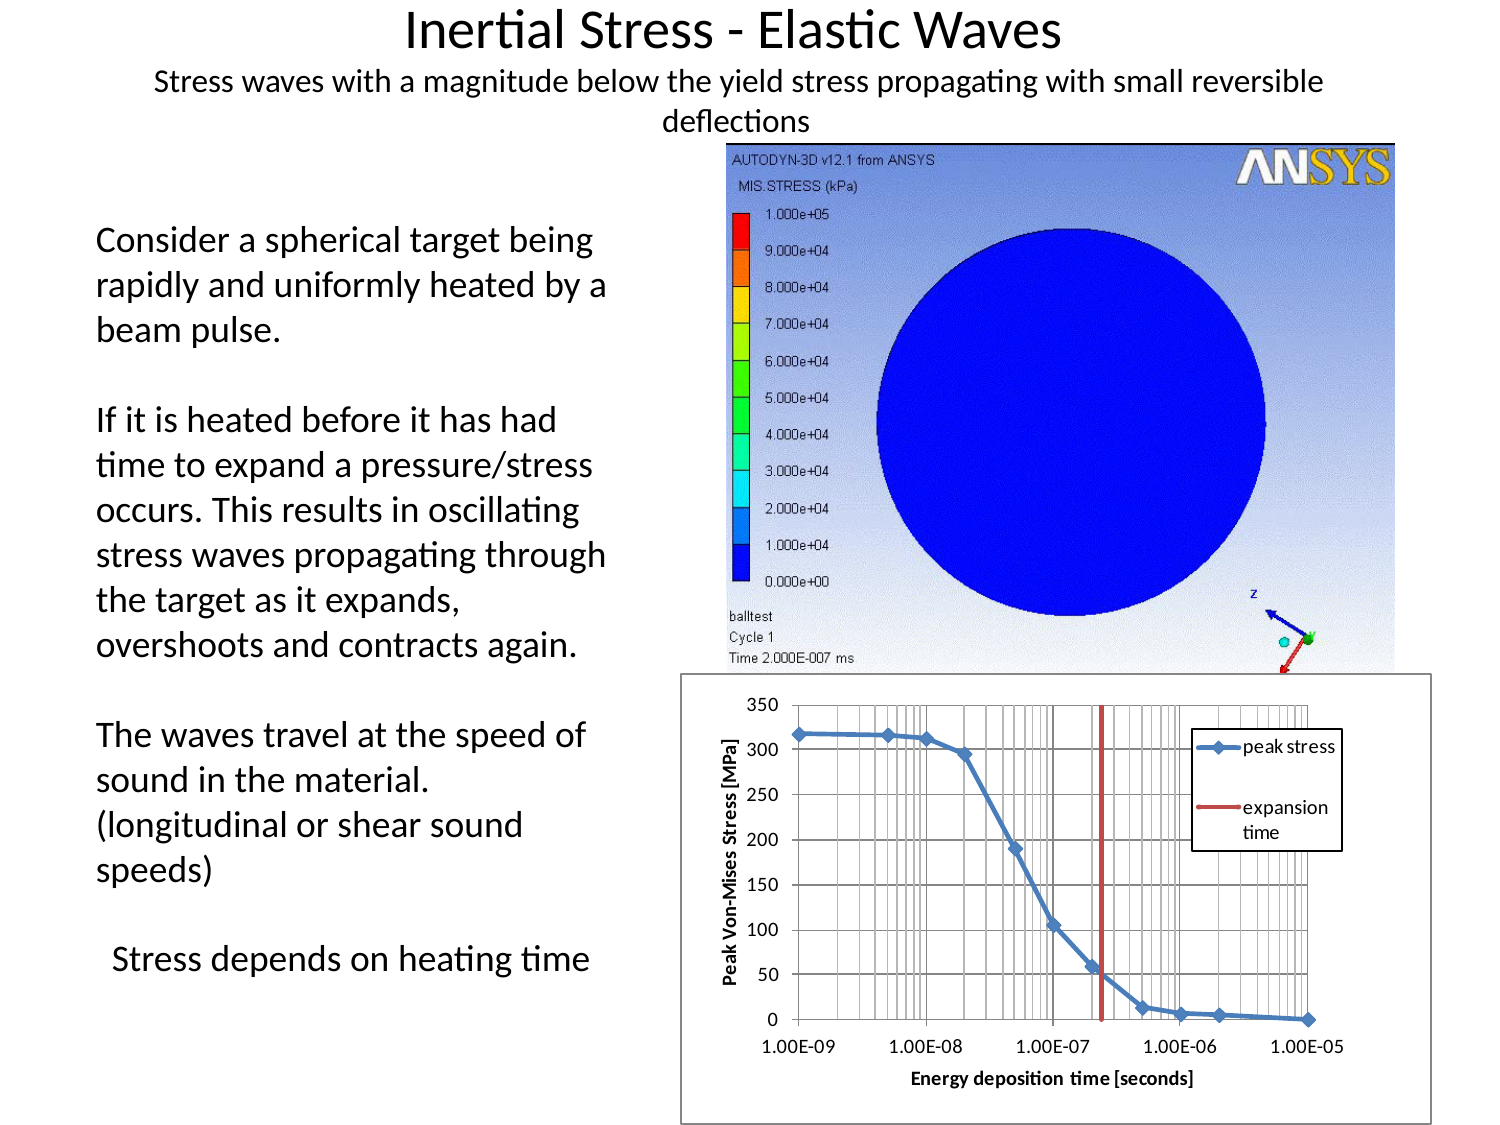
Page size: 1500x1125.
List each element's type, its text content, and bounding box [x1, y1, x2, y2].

text_box Stress depends on heating time [97, 926, 607, 987]
title Inertial Stress - Elastic Waves Stress waves with a magnitude below the yield stress propagating with small reversible deflections [64, 0, 1415, 160]
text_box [725, 142, 1396, 670]
text_box Consider a spherical target being rapidly and uniformly heated by a beam pulse. If it is heated before it has had time to expand a pressure/stress occurs. This results in oscillating stress waves propagating through the target as it expands, overshoots and contracts again. The waves travel at the speed of sound in the material. (longitudinal or shear sound speeds) [81, 207, 643, 1078]
picture [678, 671, 1433, 1125]
